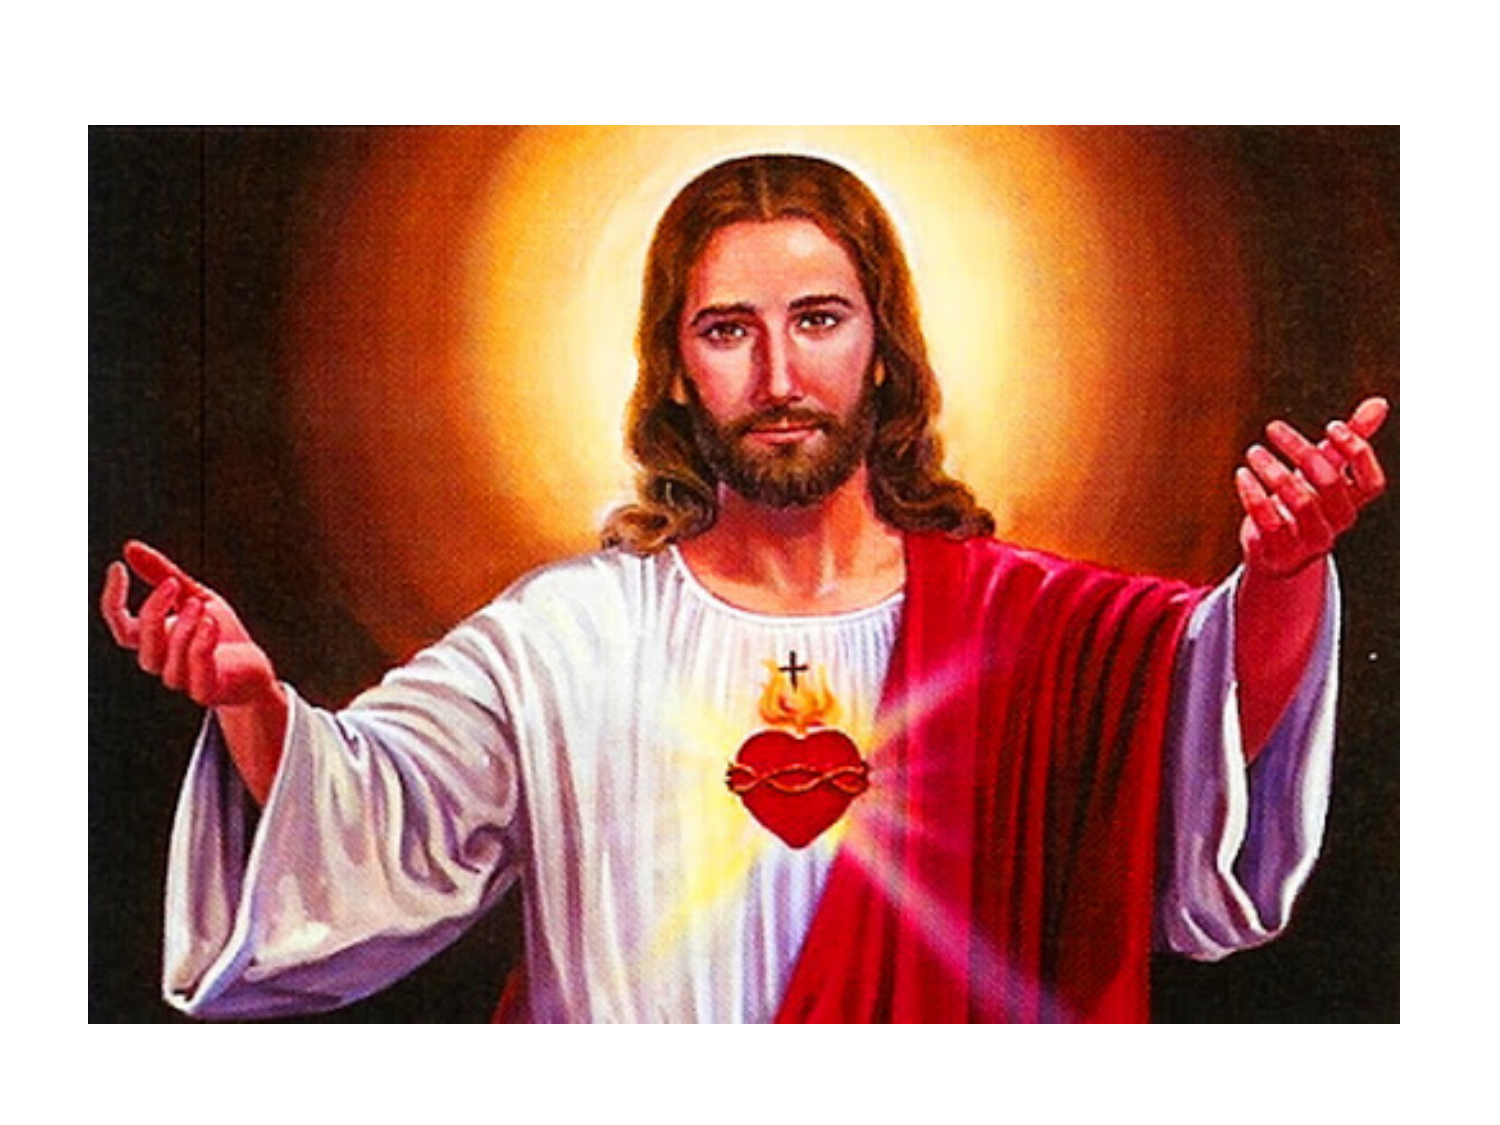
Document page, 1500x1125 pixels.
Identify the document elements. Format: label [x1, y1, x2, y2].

list [88, 125, 1400, 1024]
